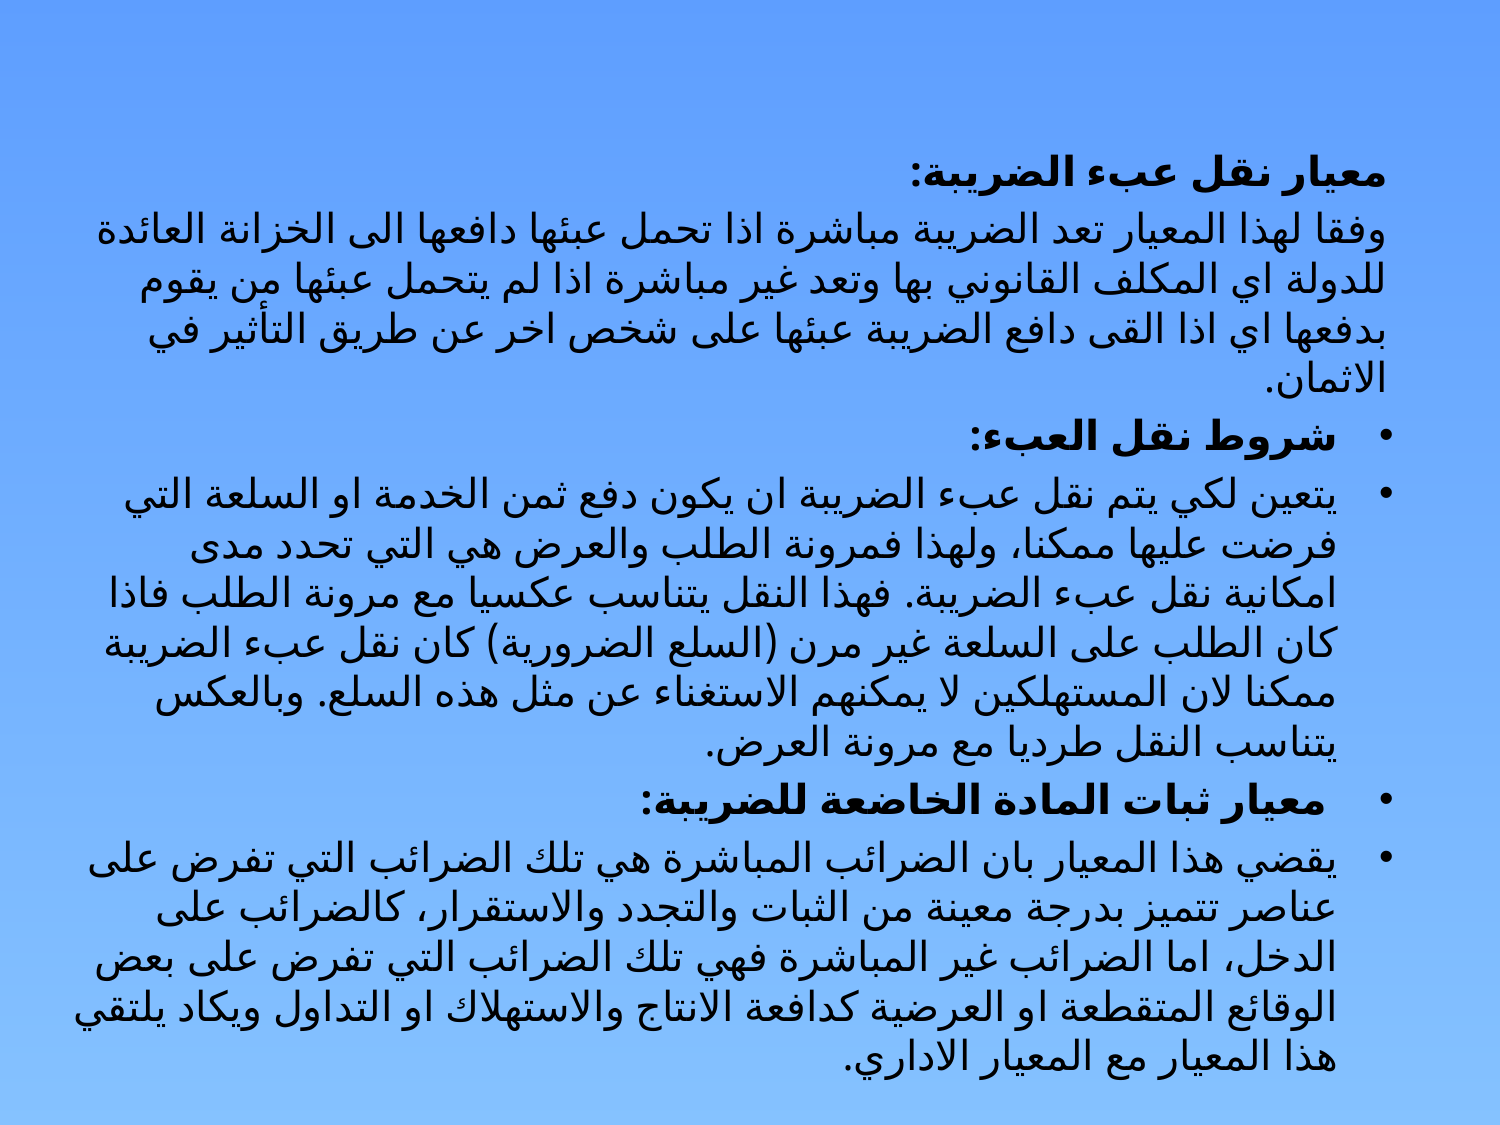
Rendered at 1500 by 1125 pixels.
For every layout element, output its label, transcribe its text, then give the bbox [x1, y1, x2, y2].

list معيار نقل عبء الضريبة: وفقا لهذا المعيار تعد الضريبة مباشرة اذا تحمل عبئها دافعها الى الخزانة العائدة للدولة اي المكلف القانوني بها وتعد غير مباشرة اذا لم يتحمل عبئها من يقوم بدفعها اي اذا القى دافع الضريبة عبئها على شخص اخر عن طريق التأثير في الاثمان. شروط نقل العبء: يتعين لكي يتم نقل عبء الضريبة ان يكون دفع ثمن الخدمة او السلعة التي فرضت عليها ممكنا، ولهذا فمرونة الطلب والعرض هي التي تحدد مدى امكانية نقل عبء الضريبة. فهذا النقل يتناسب عكسيا مع مرونة الطلب فاذا كان الطلب على السلعة غير مرن (السلع الضرورية) كان نقل عبء الضريبة ممكنا لان المستهلكين لا يمكنهم الاستغناء عن مثل هذه السلع. وبالعكس يتناسب النقل طرديا مع مرونة العرض. معيار ثبات المادة الخاضعة للضريبة: يقضي هذا المعيار بان الضرائب المباشرة هي تلك الضرائب التي تفرض على عناصر تتميز بدرجة معينة من الثبات والتجدد والاستقرار، كالضرائب على الدخل، اما الضرائب غير المباشرة فهي تلك الضرائب التي تفرض على بعض الوقائع المتقطعة او العرضية كدافعة الانتاج والاستهلاك او التداول ويكاد يلتقي هذا المعيار مع المعيار الاداري. [53, 137, 1404, 1094]
